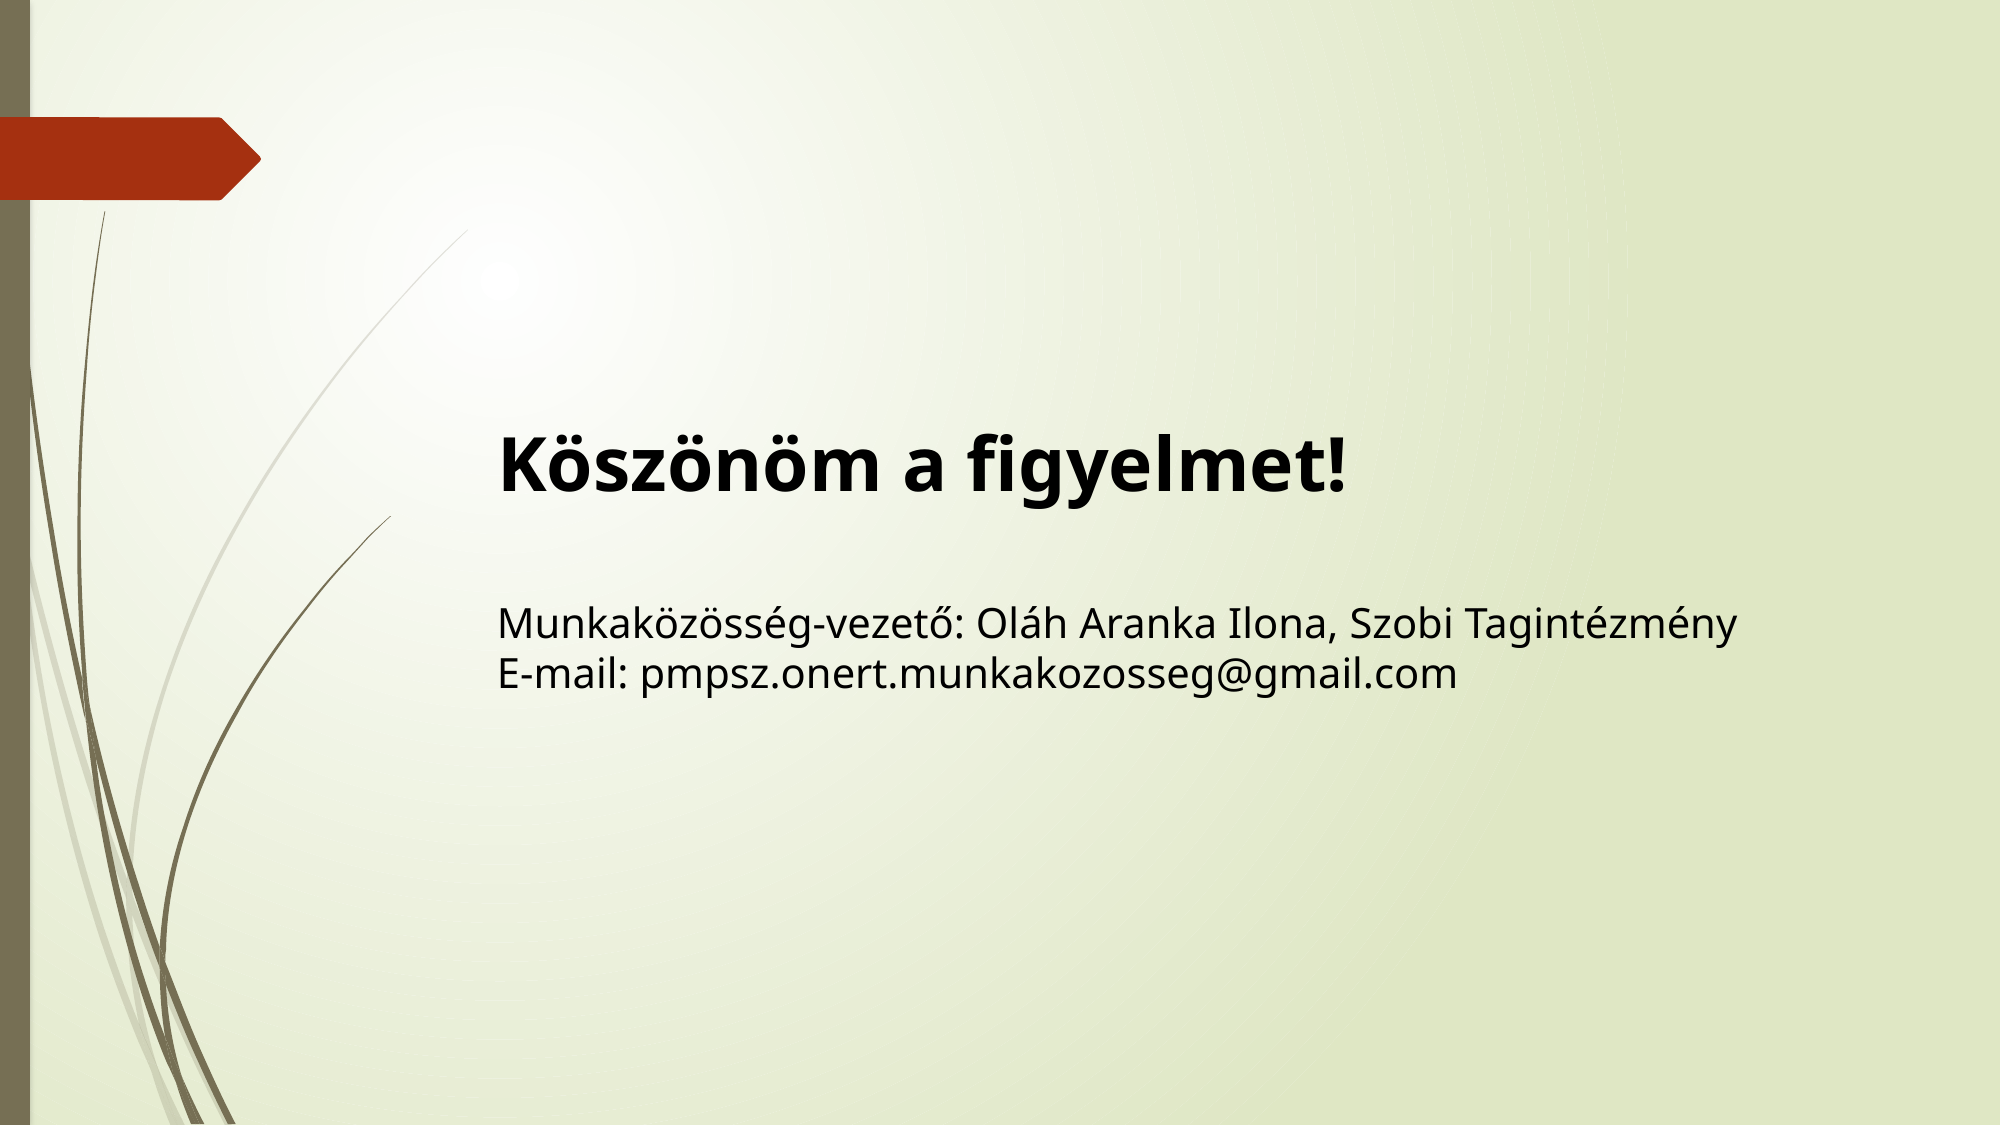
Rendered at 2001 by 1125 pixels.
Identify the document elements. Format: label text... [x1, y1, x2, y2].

text_box Munkaközösség-vezető: Oláh Aranka Ilona, Szobi Tagintézmény E-mail: pmpsz.onert.munkakozosseg@gmail.com [482, 589, 1803, 750]
title Köszönöm a figyelmet! [482, 408, 1893, 626]
